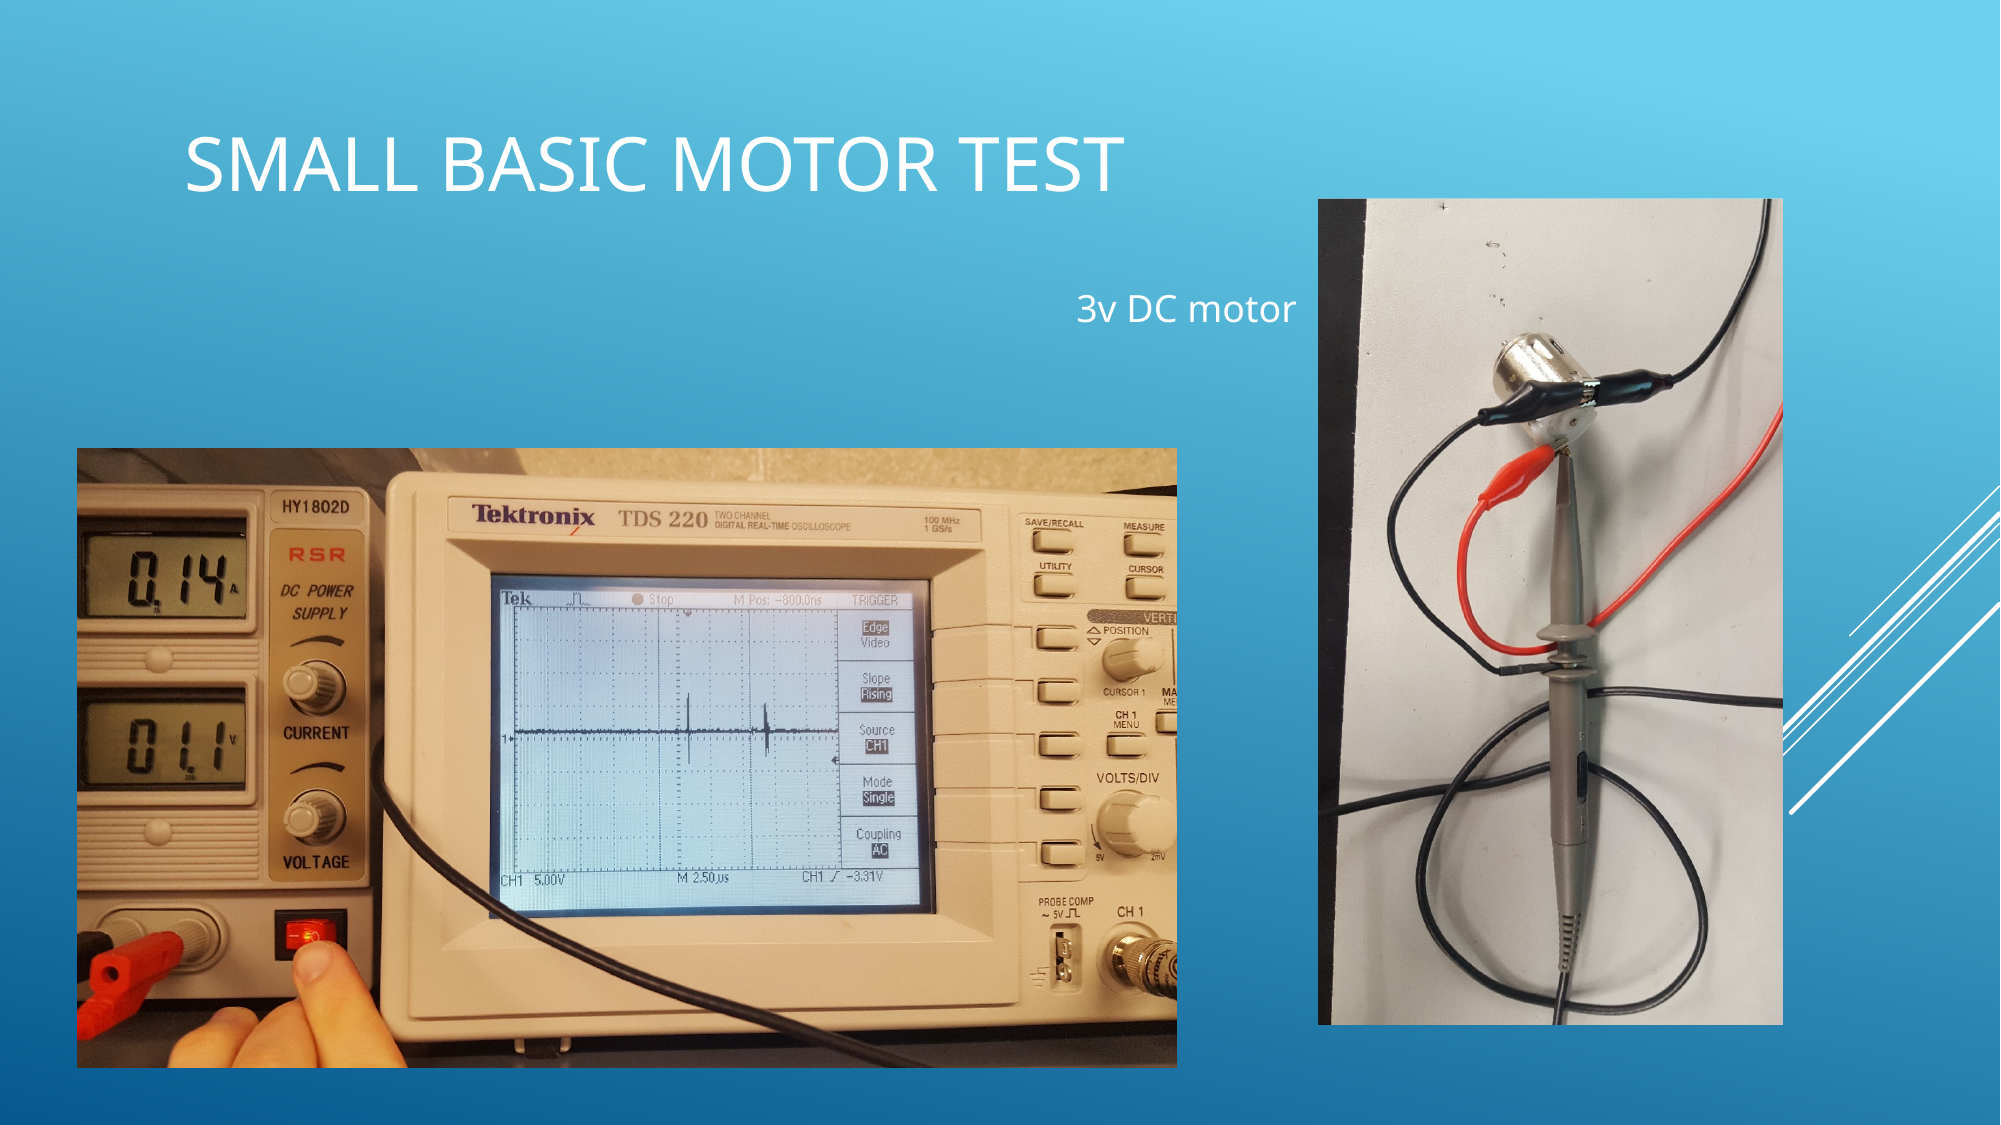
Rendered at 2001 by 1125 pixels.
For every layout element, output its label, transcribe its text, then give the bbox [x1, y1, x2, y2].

text_box 3v DC motor [1061, 277, 1312, 338]
title small basic motor test [149, 37, 1550, 286]
picture [76, 199, 1964, 1068]
